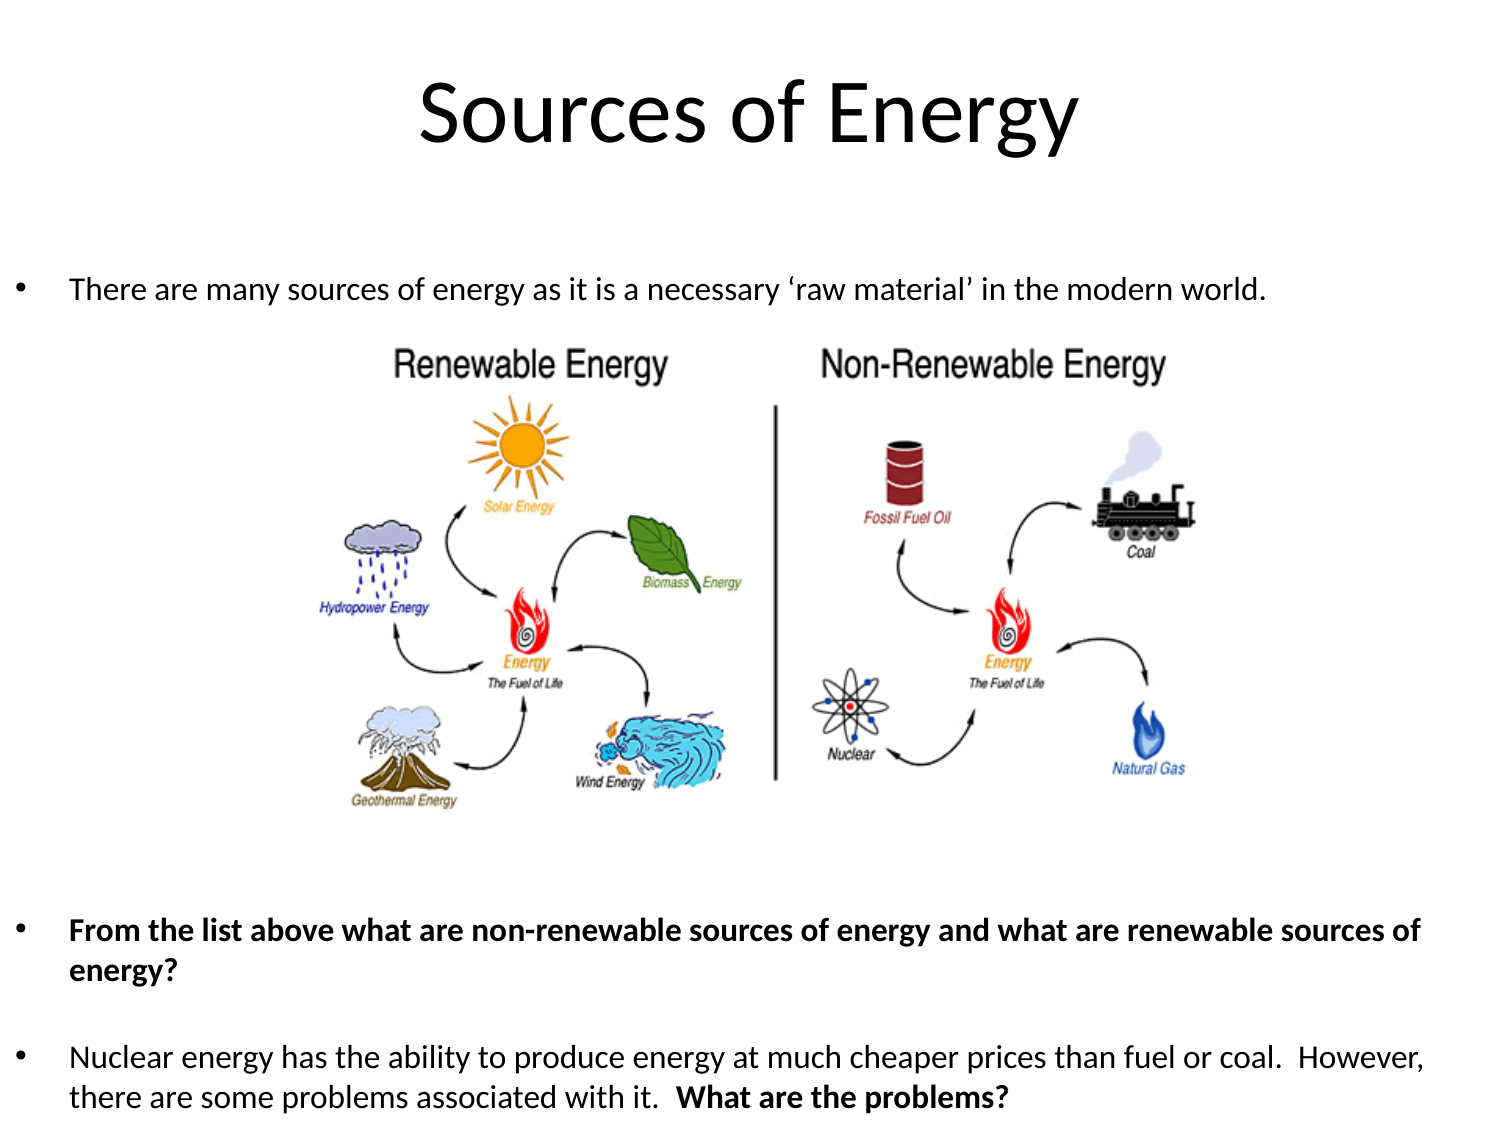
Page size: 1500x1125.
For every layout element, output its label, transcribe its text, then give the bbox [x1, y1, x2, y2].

picture [305, 327, 1213, 826]
title Sources of Energy [75, 12, 1425, 200]
list There are many sources of energy as it is a necessary ‘raw material’ in the modern world. From the list above what are non-renewable sources of energy and what are renewable sources of energy? Nuclear energy has the ability to produce energy at much cheaper prices than fuel or coal. However, there are some problems associated with it. What are the problems? [0, 200, 1500, 1125]
